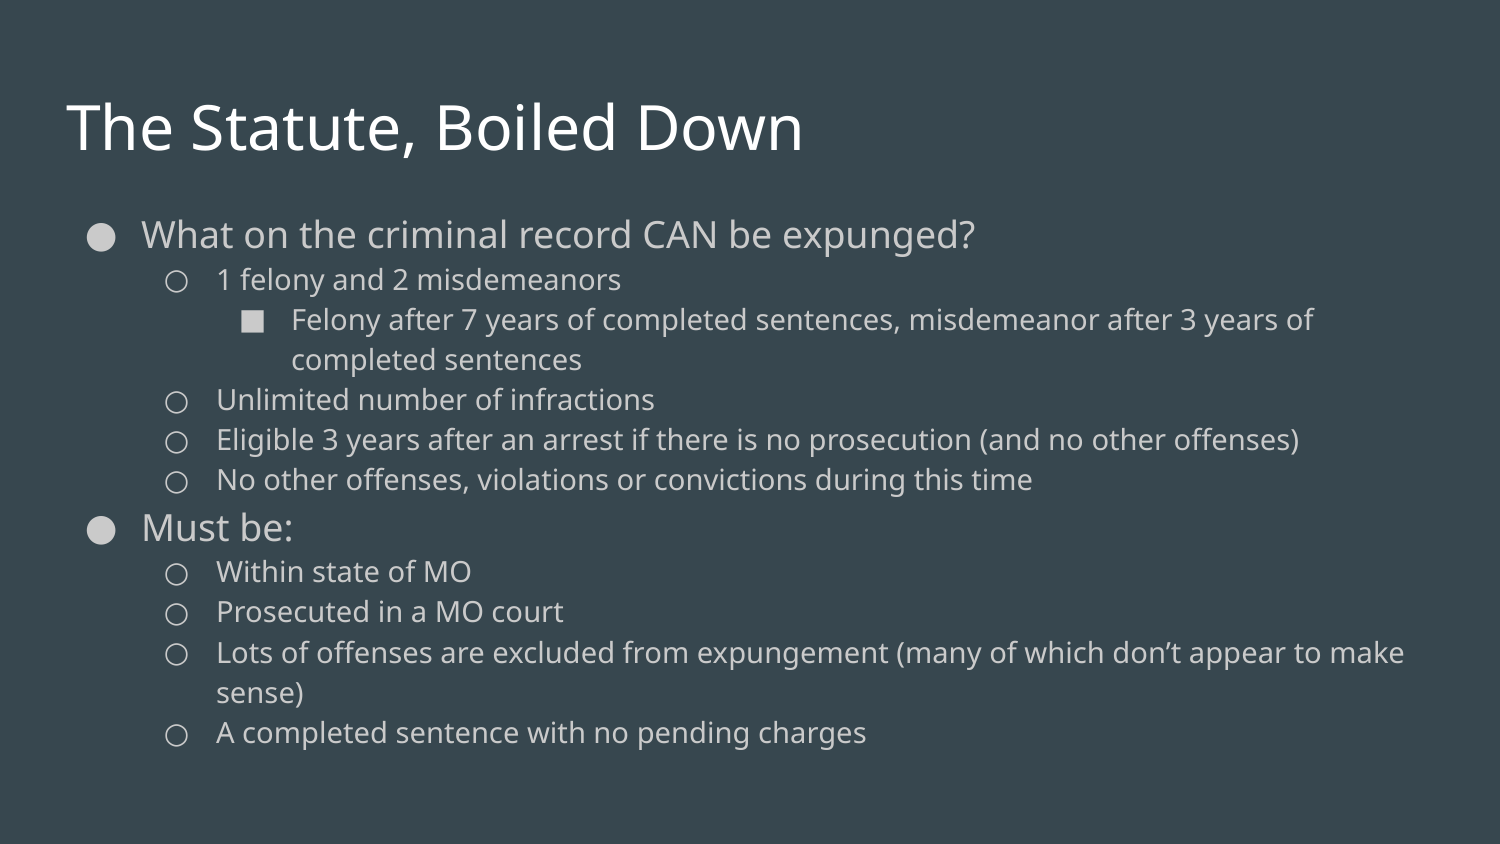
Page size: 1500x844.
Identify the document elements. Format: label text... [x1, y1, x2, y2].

title The Statute, Boiled Down [51, 72, 1449, 167]
list What on the criminal record CAN be expunged? 1 felony and 2 misdemeanors Felony after 7 years of completed sentences, misdemeanor after 3 years of completed sentences Unlimited number of infractions Eligible 3 years after an arrest if there is no prosecution (and no other offenses) No other offenses, violations or convictions during this time Must be: Within state of MO Prosecuted in a MO court Lots of offenses are excluded from expungement (many of which don’t appear to make sense) A completed sentence with no pending charges [51, 189, 1449, 750]
